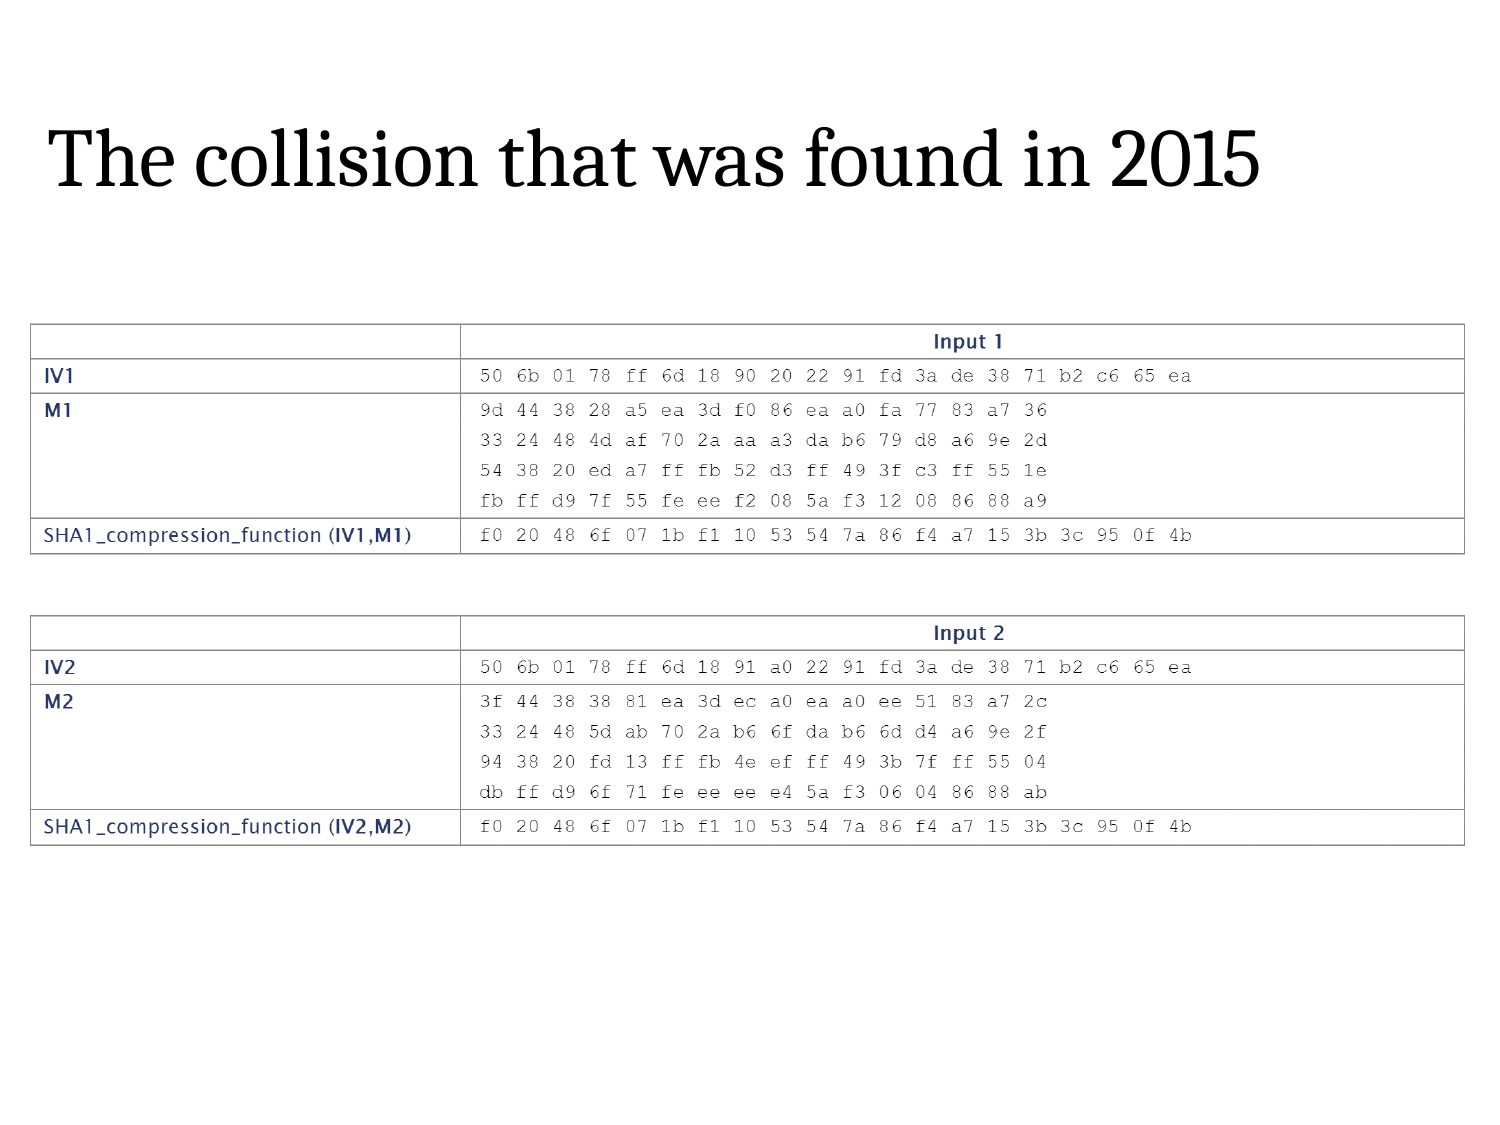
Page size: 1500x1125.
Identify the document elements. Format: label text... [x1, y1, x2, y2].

title The collision that was found in 2015 [32, 50, 1465, 268]
picture [22, 302, 1500, 859]
